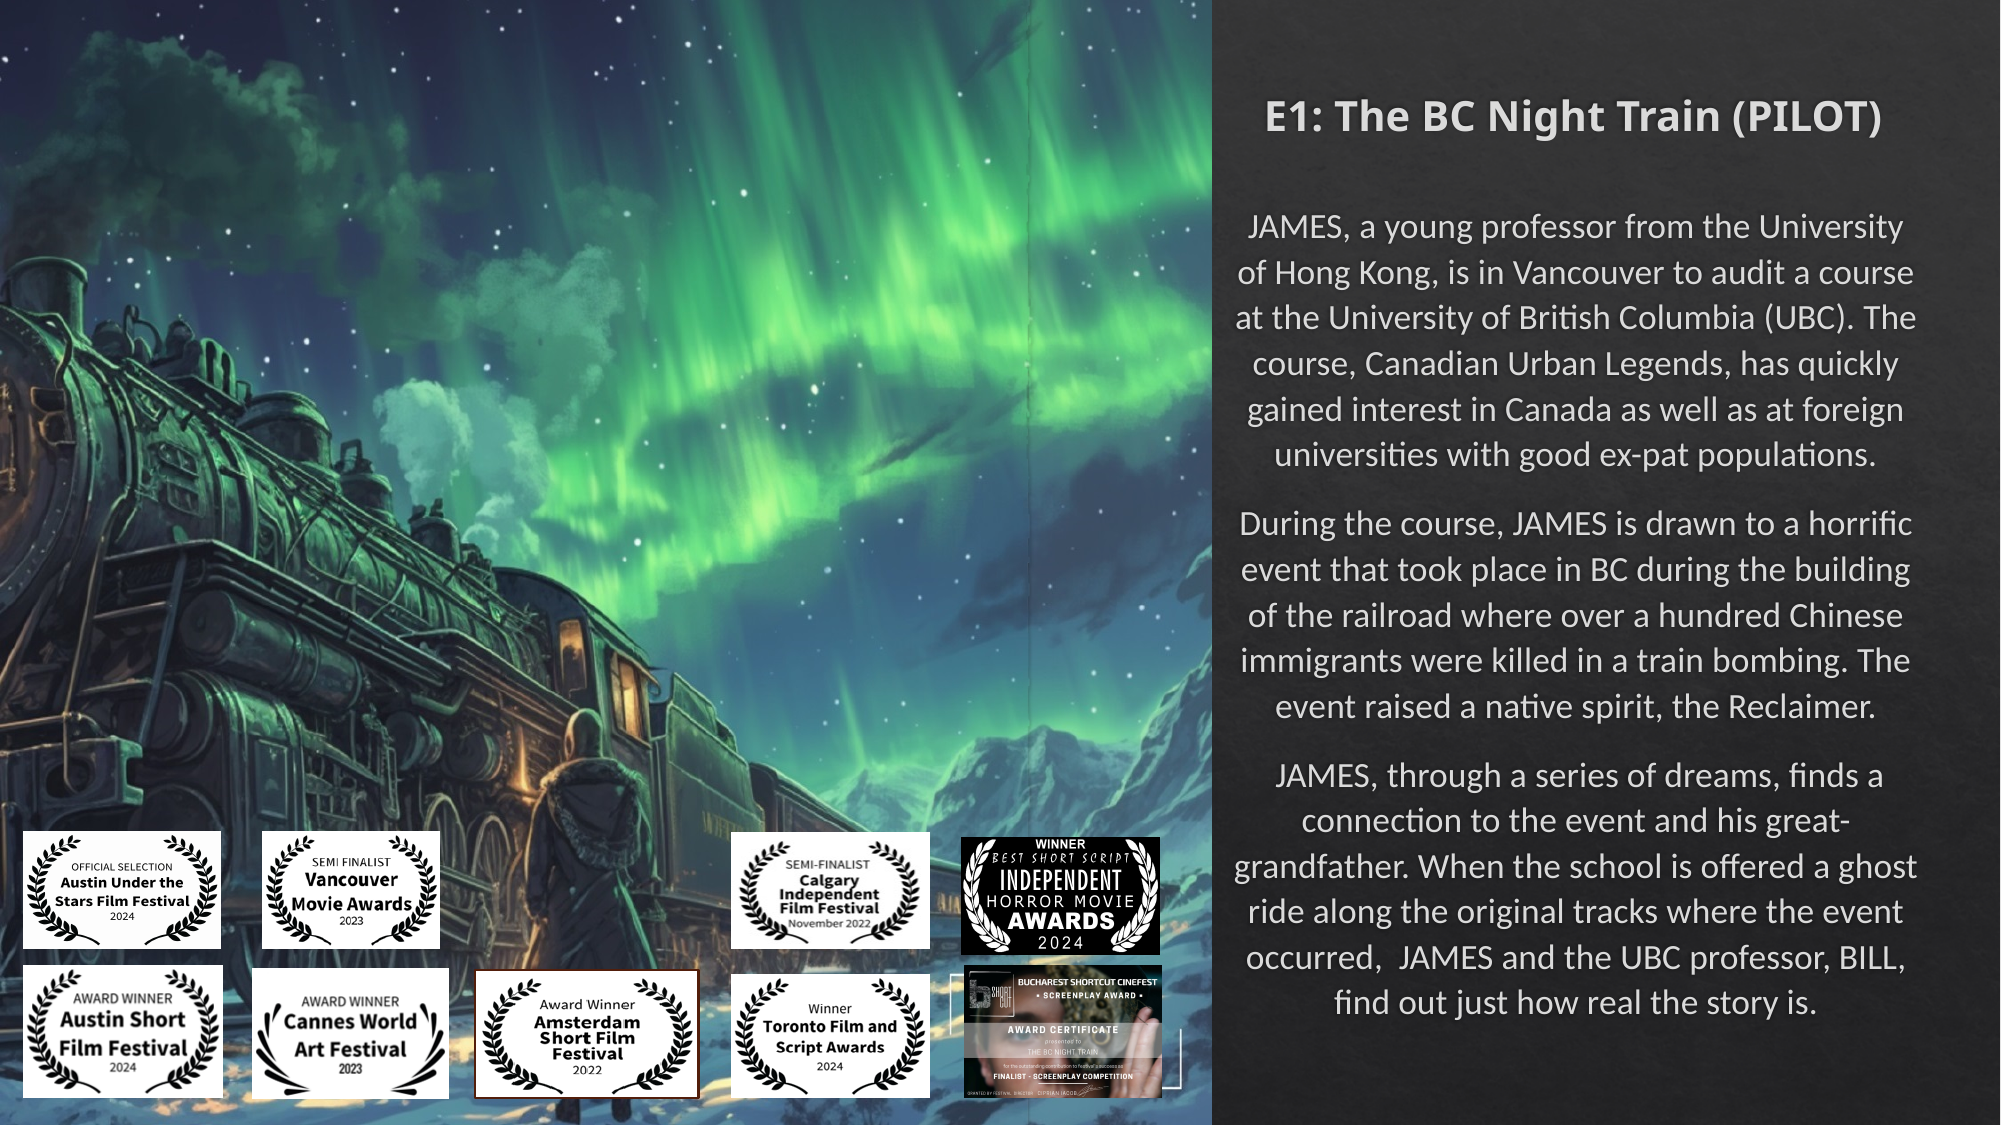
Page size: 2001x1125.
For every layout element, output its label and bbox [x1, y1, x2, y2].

text_box [474, 969, 699, 1099]
picture [0, 0, 2000, 1125]
